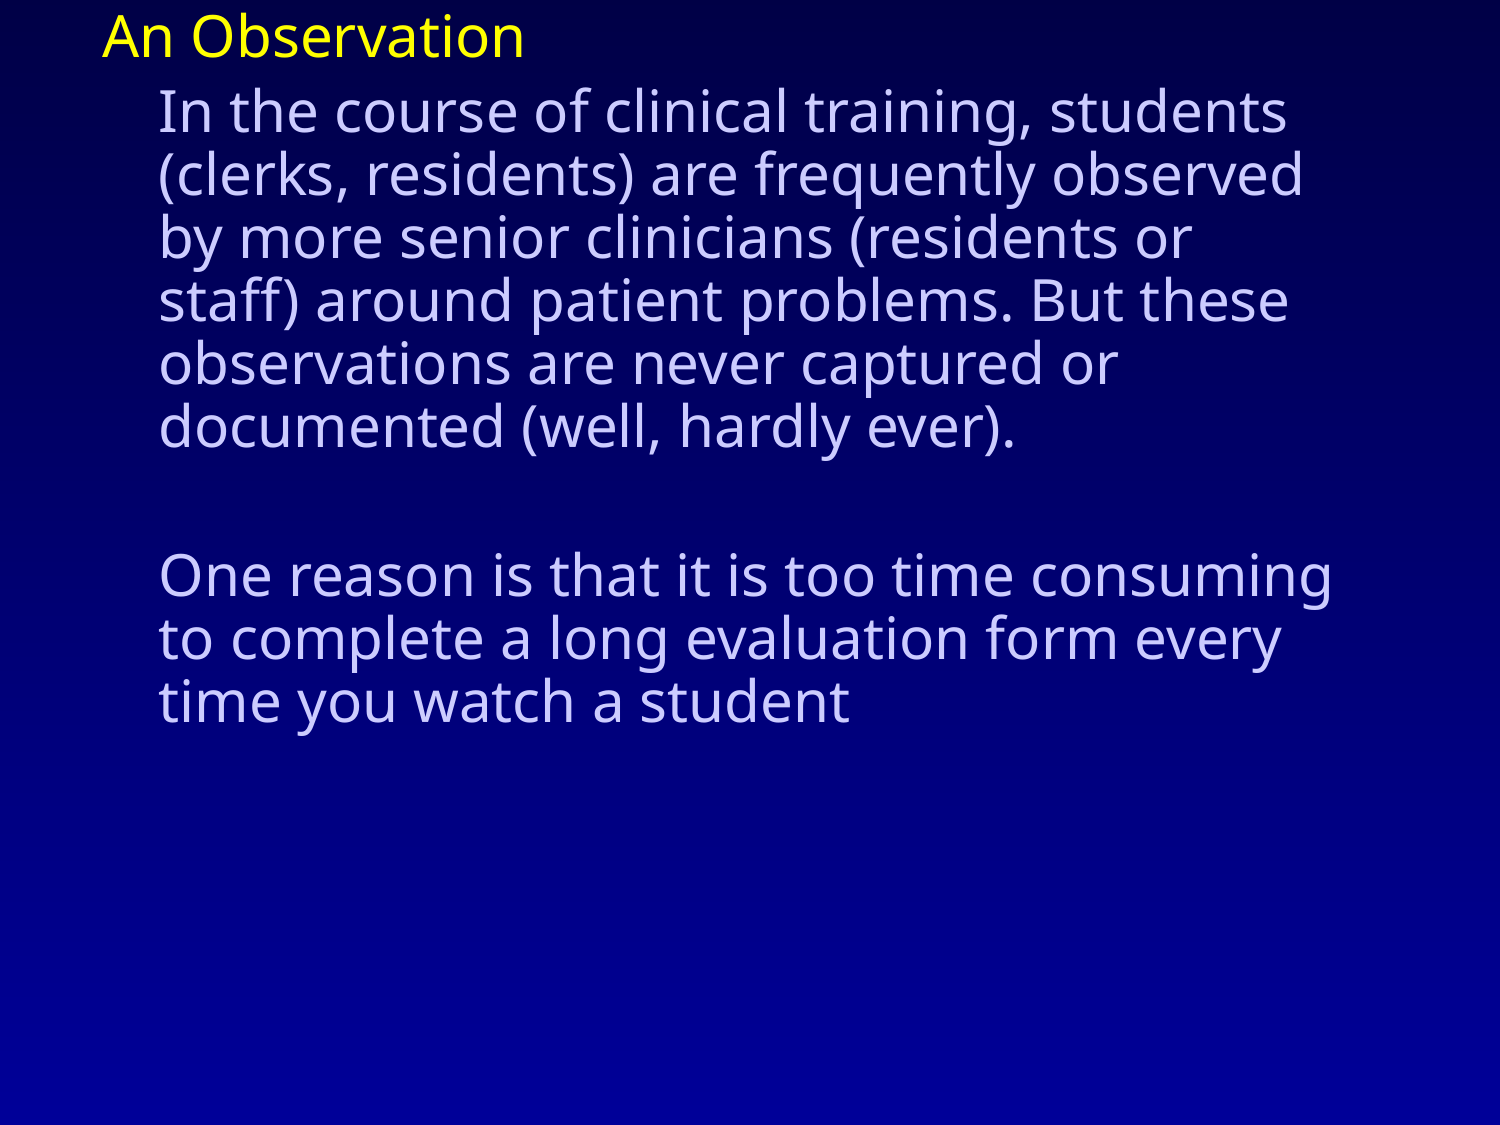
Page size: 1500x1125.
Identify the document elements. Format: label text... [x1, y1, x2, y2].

list An Observation In the course of clinical training, students (clerks, residents) are frequently observed by more senior clinicians (residents or staff) around patient problems. But these observations are never captured or documented (well, hardly ever). One reason is that it is too time consuming to complete a long evaluation form every time you watch a student [87, 0, 1363, 675]
